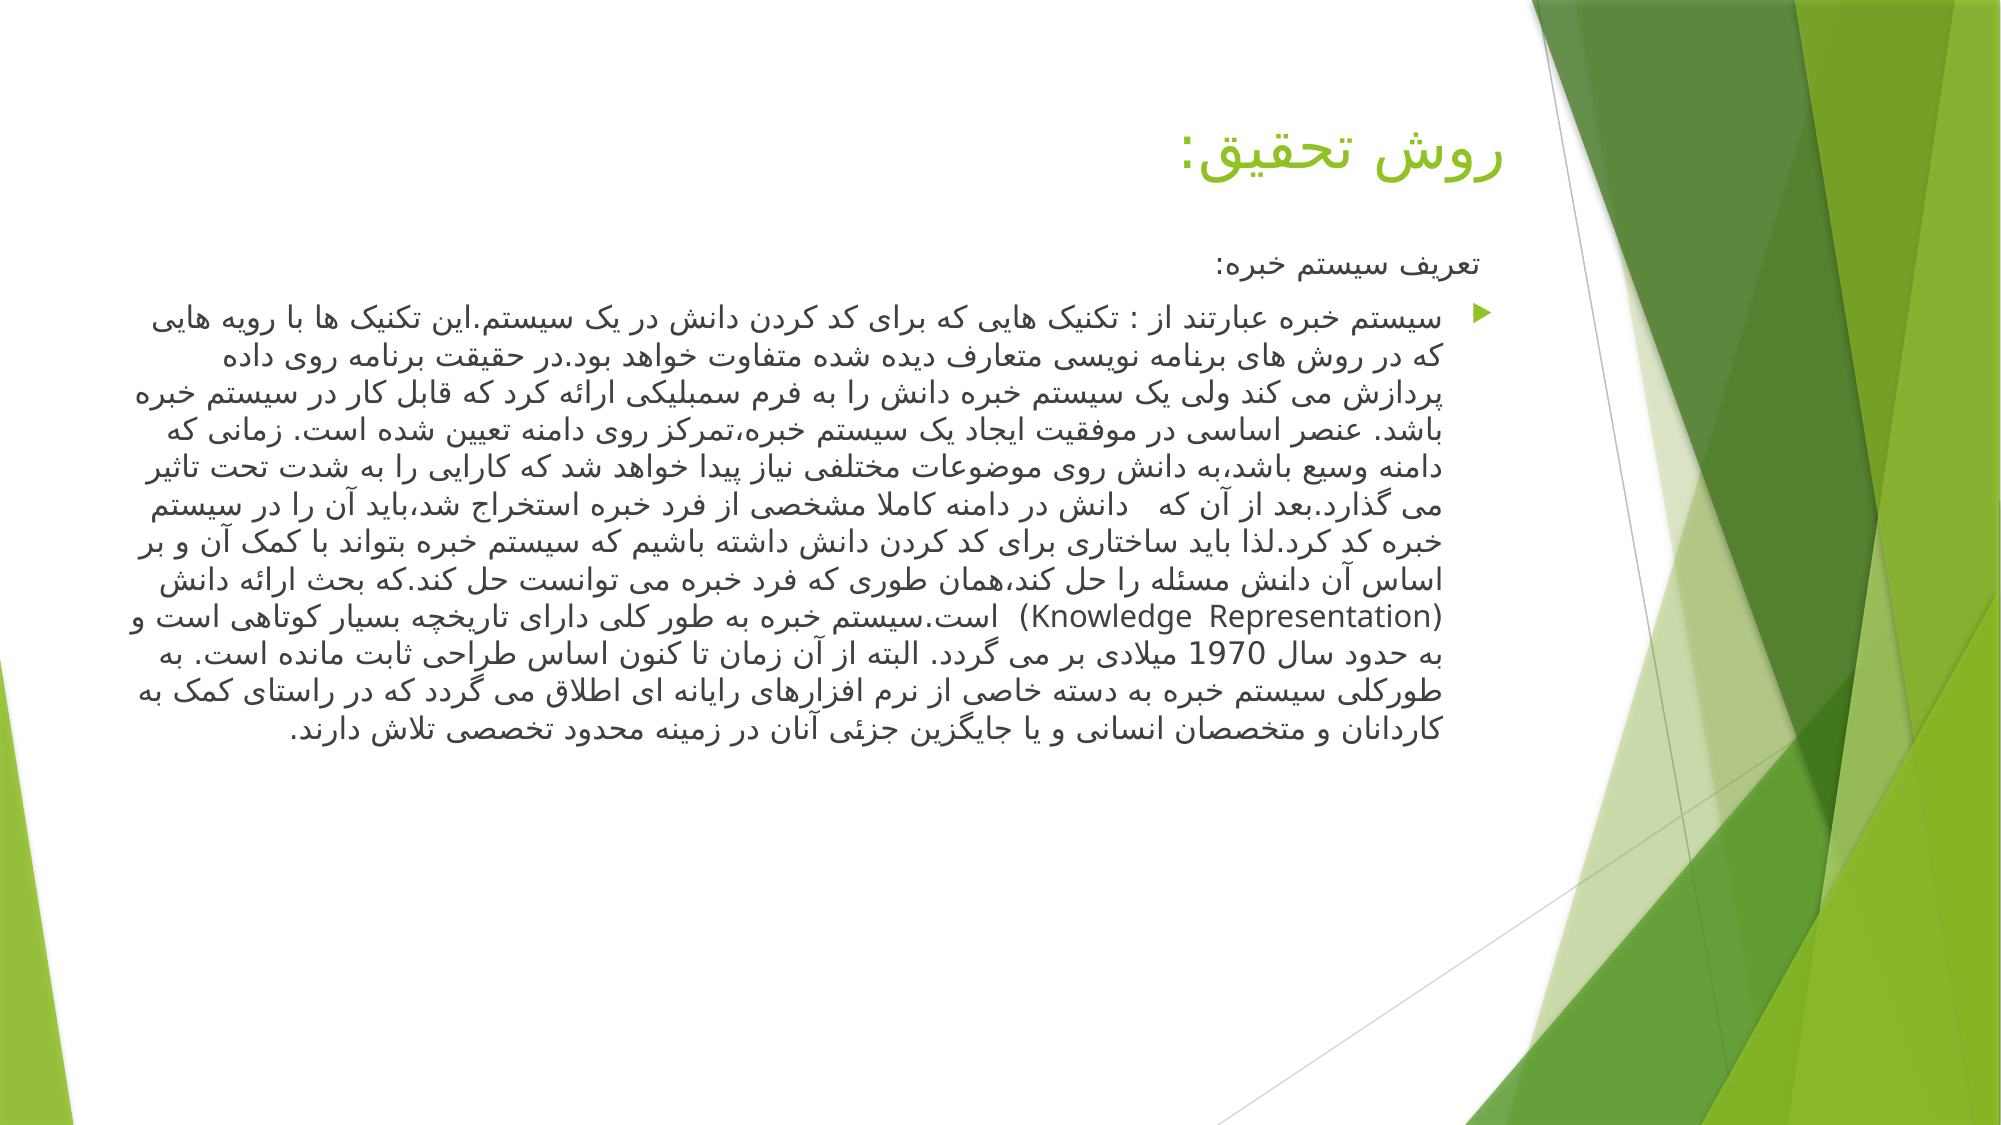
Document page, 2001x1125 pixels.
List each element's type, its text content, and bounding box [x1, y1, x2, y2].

list تعریف سیستم خبره: سیستم خبره عبارتند از : تکنیک هایی که برای کد کردن دانش در یک سیستم.این تکنیک ها با رویه هایی که در روش های برنامه نویسی متعارف دیده شده متفاوت خواهد بود.در حقیقت برنامه روی داده پردازش می کند ولی یک سیستم خبره دانش را به فرم سمبلیکی ارائه کرد که قابل کار در سیستم خبره باشد. عنصر اساسی در موفقیت ایجاد یک سیستم خبره،تمرکز روی دامنه تعیین شده است. زمانی که دامنه وسیع باشد،به دانش روی موضوعات مختلفی نیاز پیدا خواهد شد که کارایی را به شدت تحت تاثیر می گذارد.بعد از آن که دانش در دامنه کاملا مشخصی از فرد خبره استخراج شد،باید آن را در سیستم خبره کد کرد.لذا باید ساختاری برای کد کردن دانش داشته باشیم که سیستم خبره بتواند با کمک آن و بر اساس آن دانش مسئله را حل کند،همان طوری که فرد خبره می توانست حل کند.که بحث ارائه دانش (Knowledge Representation) است.سیستم خبره به طور کلی دارای تاریخچه بسیار کوتاهی است و به حدود سال 1970 میلادی بر می گردد. البته از آن زمان تا کنون اساس طراحی ثابت مانده است. به طورکلی سیستم خبره به دسته خاصی از نرم افزارهای رایانه ای اطلاق می گردد که در راستای کمک به کاردانان و متخصصان انسانی و یا جایگزین جزئی آنان در زمینه محدود تخصصی تلاش دارند. [111, 235, 1506, 768]
title روش تحقیق: [111, 99, 1522, 189]
